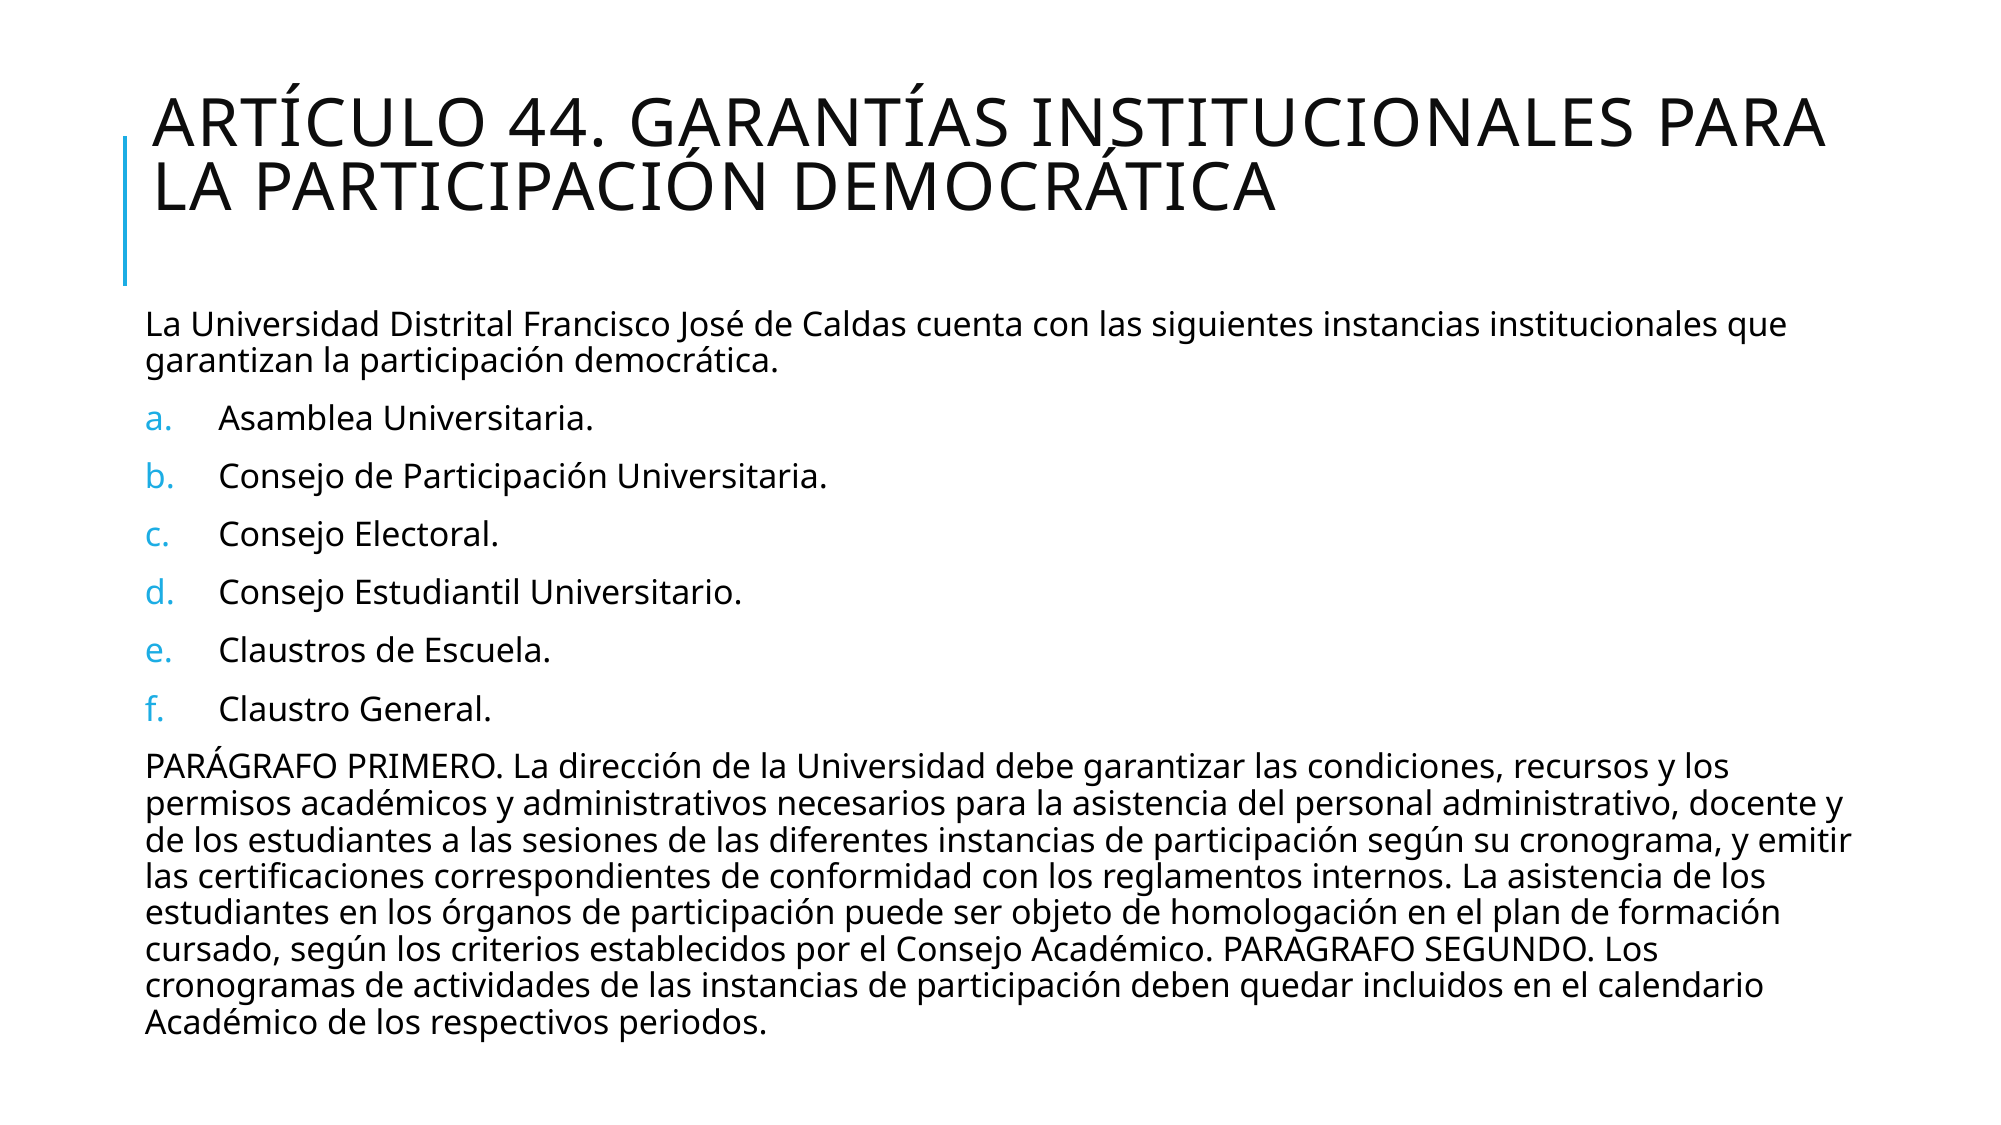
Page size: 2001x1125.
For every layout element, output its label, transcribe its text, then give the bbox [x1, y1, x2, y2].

list La Universidad Distrital Francisco José de Caldas cuenta con las siguientes instancias institucionales que garantizan la participación democrática. Asamblea Universitaria. Consejo de Participación Universitaria. Consejo Electoral. Consejo Estudiantil Universitario. Claustros de Escuela. Claustro General. PARÁGRAFO PRIMERO. La dirección de la Universidad debe garantizar las condiciones, recursos y los permisos académicos y administrativos necesarios para la asistencia del personal administrativo, docente y de los estudiantes a las sesiones de las diferentes instancias de participación según su cronograma, y emitir las certificaciones correspondientes de conformidad con los reglamentos internos. La asistencia de los estudiantes en los órganos de participación puede ser objeto de homologación en el plan de formación cursado, según los criterios establecidos por el Consejo Académico. PARAGRAFO SEGUNDO. Los cronogramas de actividades de las instancias de participación deben quedar incluidos en el calendario Académico de los respectivos periodos. [137, 299, 1863, 1057]
title ARTÍCULO 44. GARANTÍAS INSTITUCIONALES PARA LA PARTICIPACIÓN DEMOCRÁTICA [137, 59, 1863, 258]
